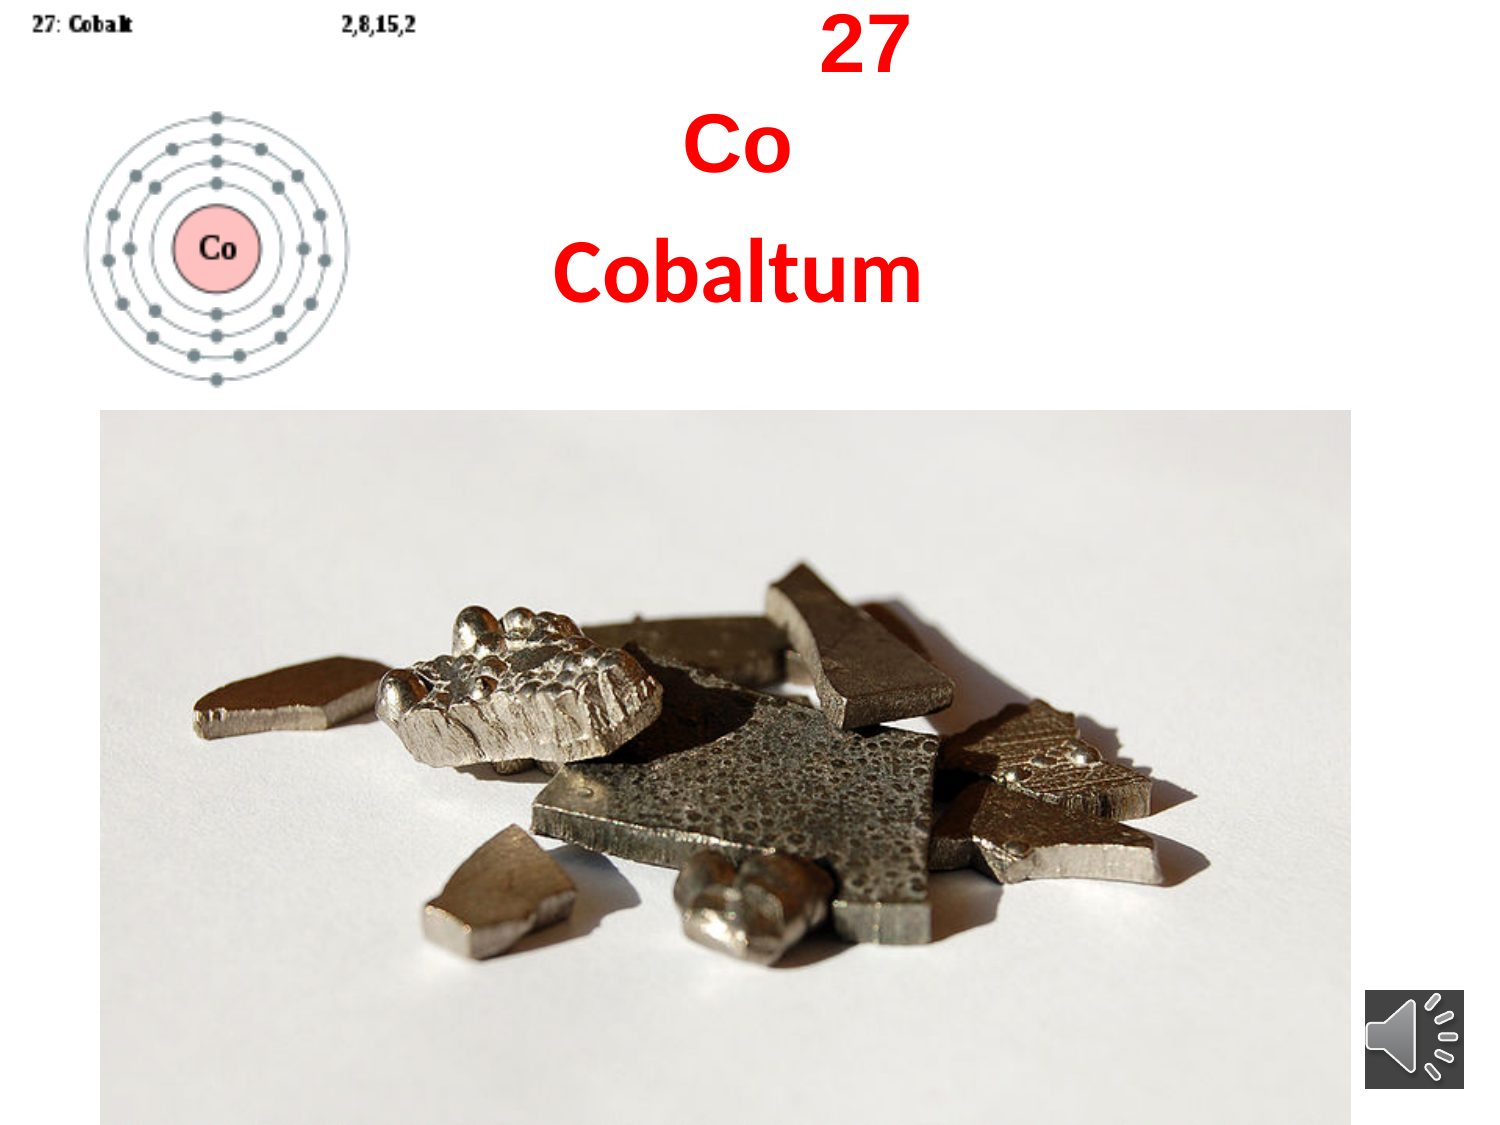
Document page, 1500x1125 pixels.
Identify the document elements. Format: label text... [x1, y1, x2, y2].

title 27 Co [439, 45, 1425, 233]
text_box Cobaltum [466, 192, 955, 290]
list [100, 410, 1351, 1125]
picture [0, 0, 435, 469]
picture [1364, 989, 1465, 1090]
